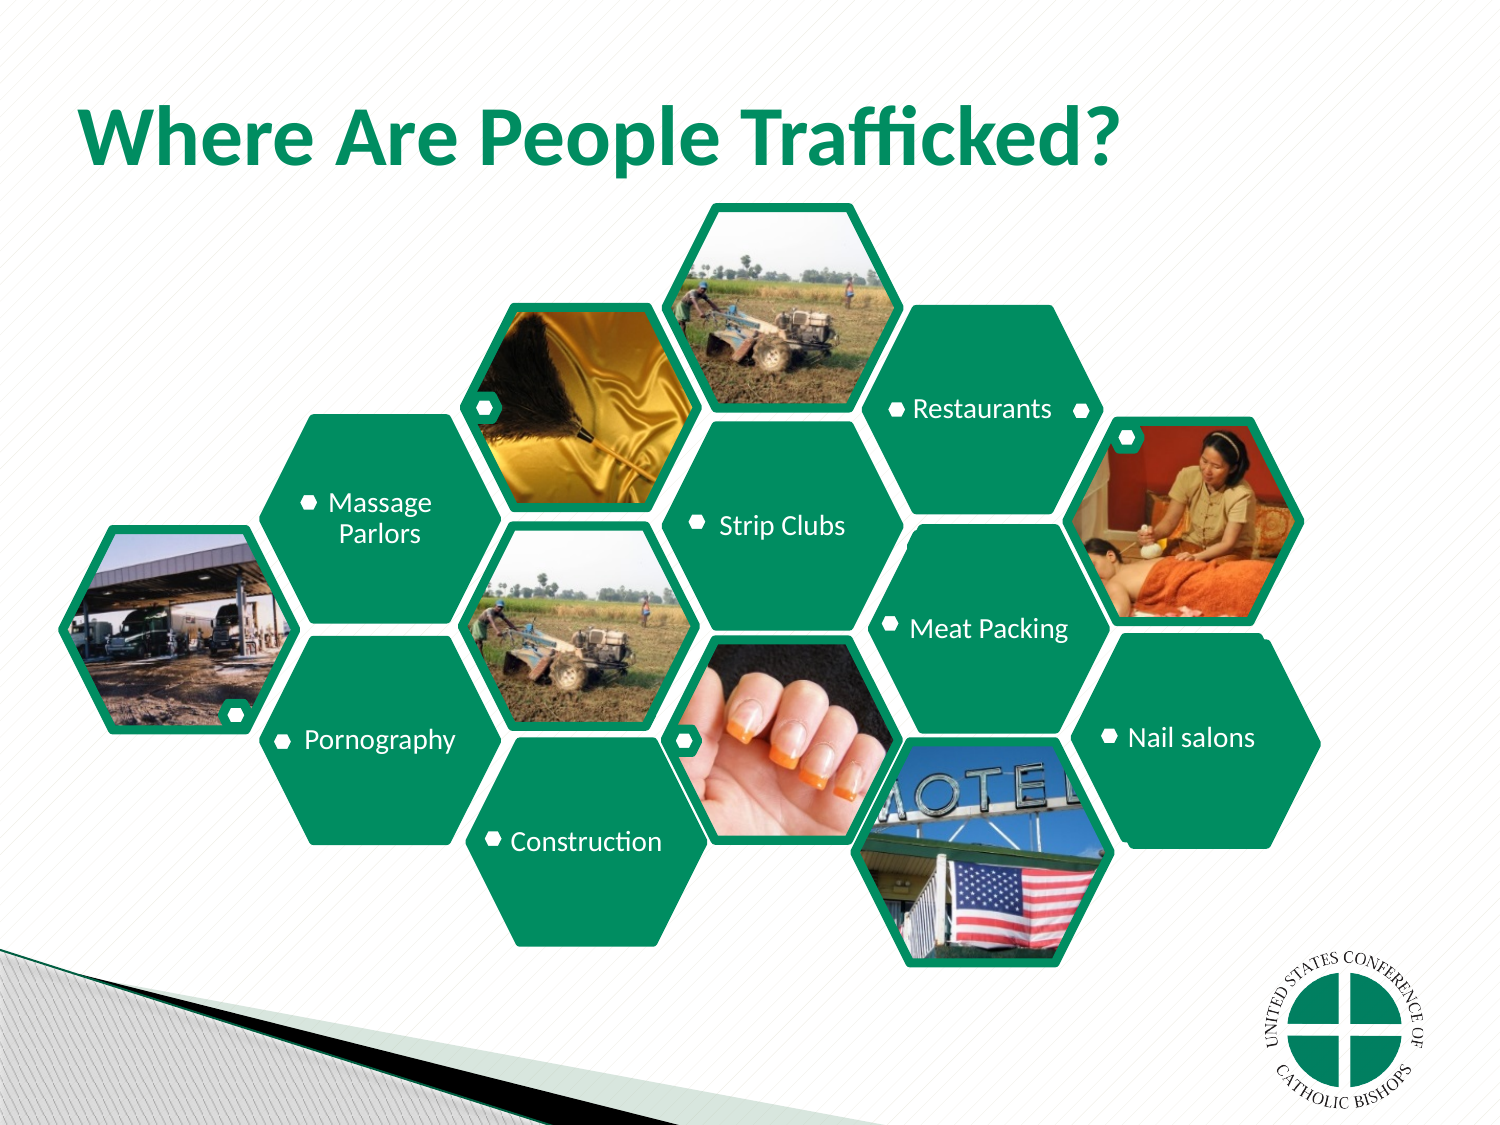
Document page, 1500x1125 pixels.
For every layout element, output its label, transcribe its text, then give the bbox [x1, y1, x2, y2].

title Where Are People Trafficked? [62, 37, 1413, 207]
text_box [62, 207, 1500, 1125]
